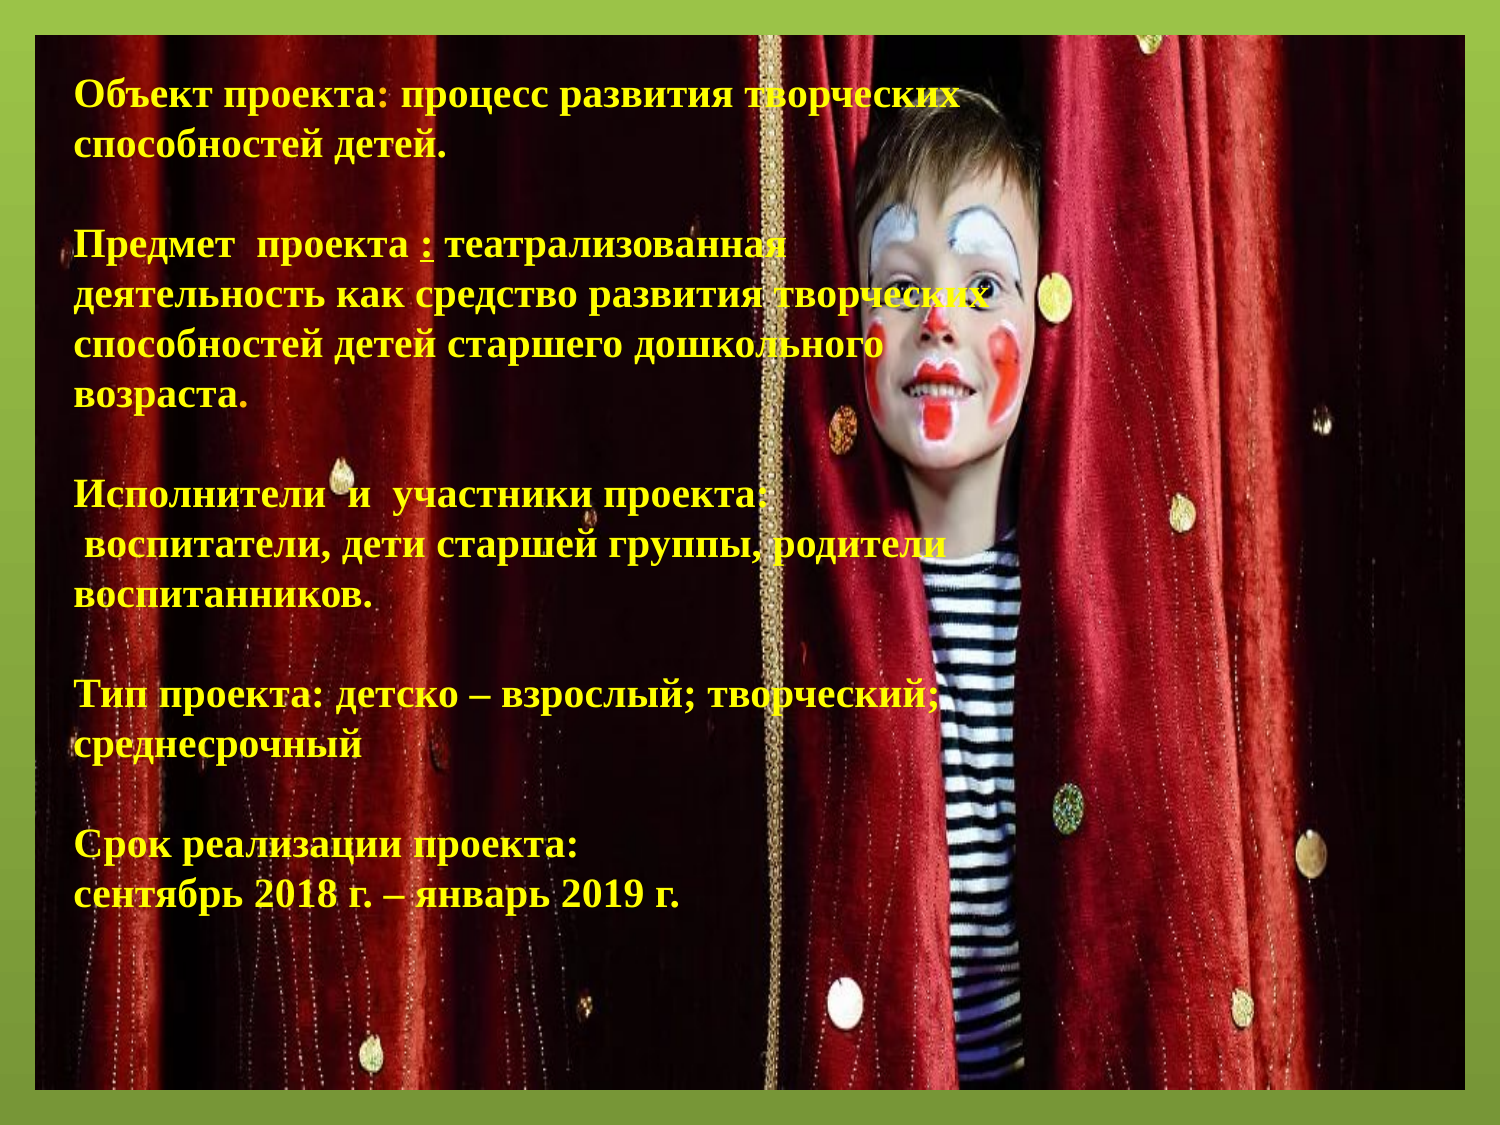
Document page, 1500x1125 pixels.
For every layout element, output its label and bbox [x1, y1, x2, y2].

picture [34, 34, 1466, 1091]
